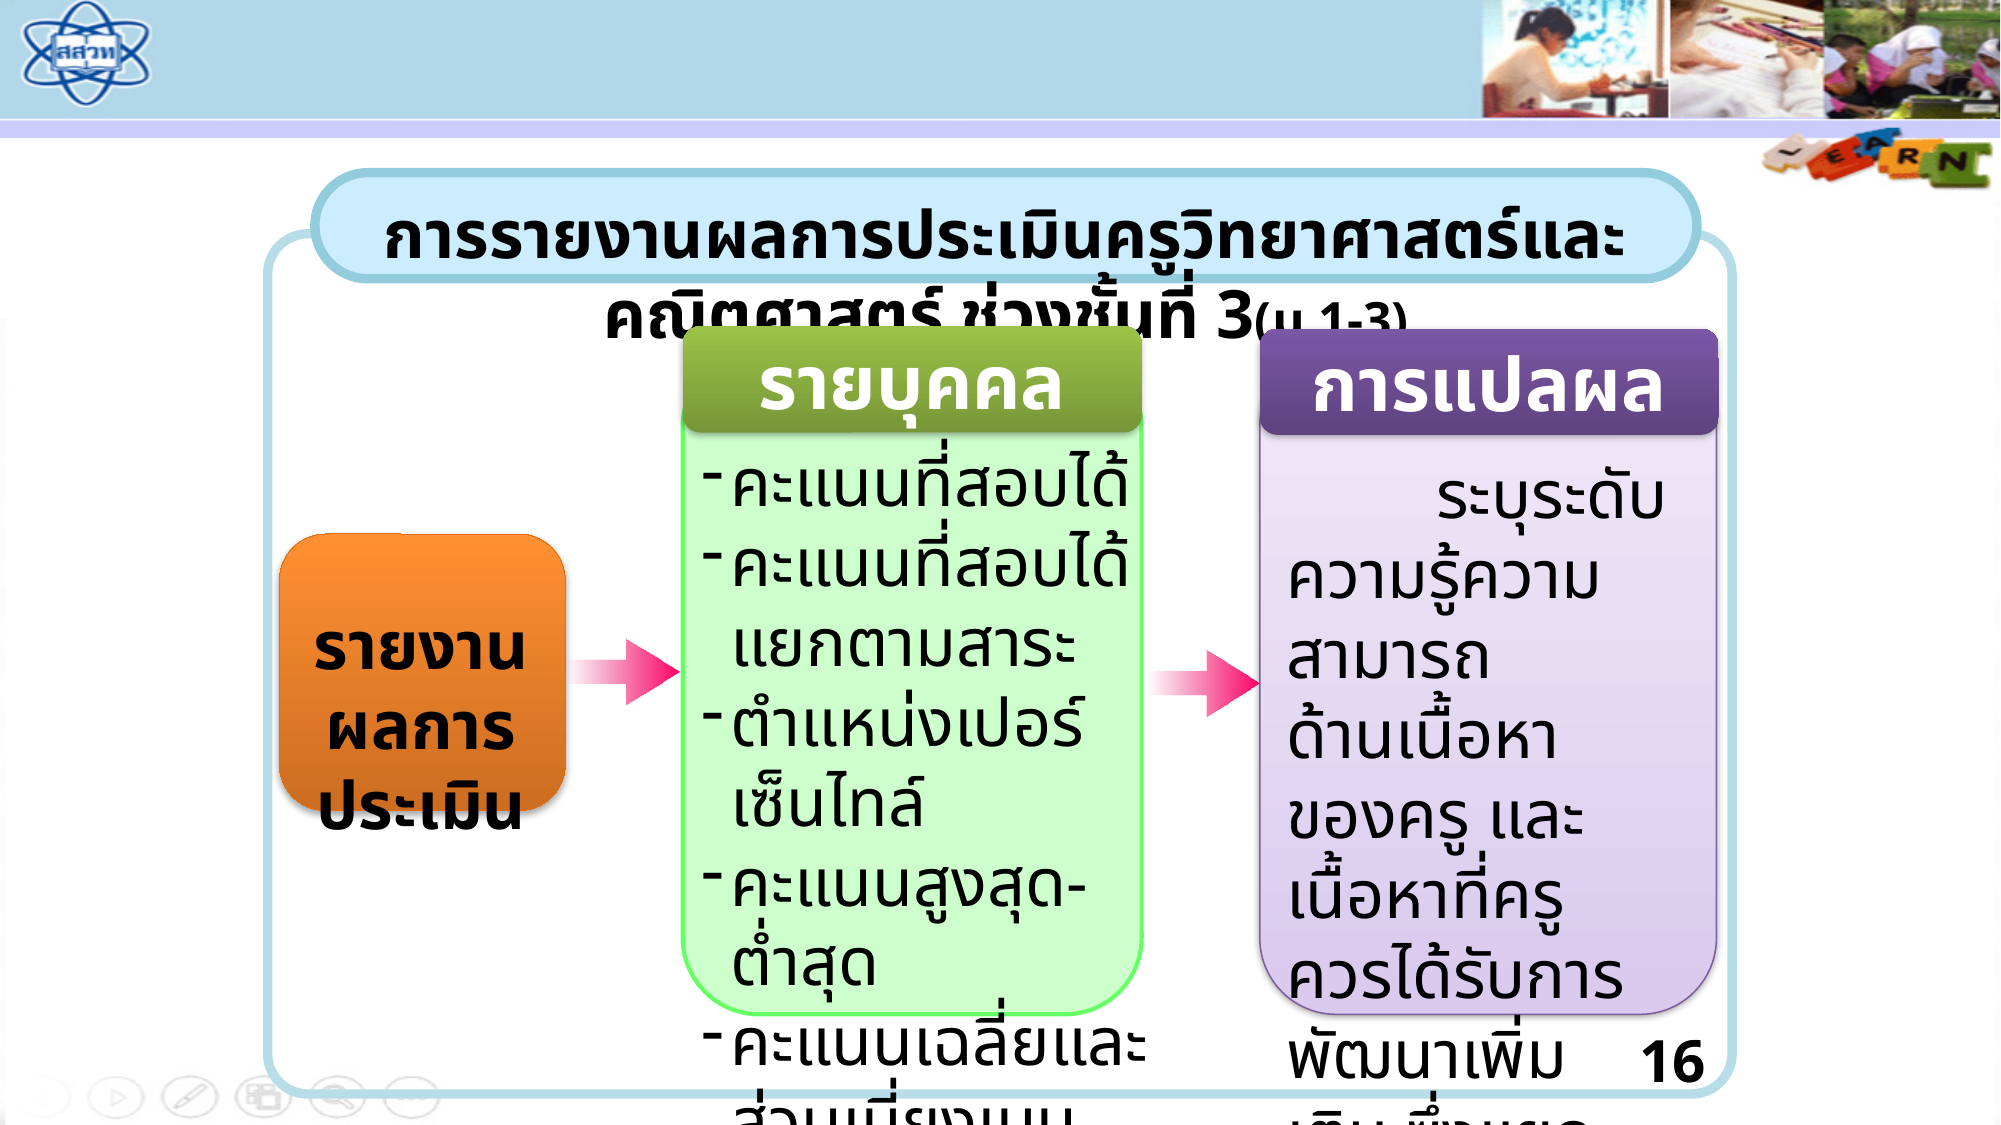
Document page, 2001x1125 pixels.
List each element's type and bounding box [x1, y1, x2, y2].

text_box [267, 349, 1717, 1026]
picture [0, 0, 2001, 1125]
text_box [267, 172, 1733, 1095]
